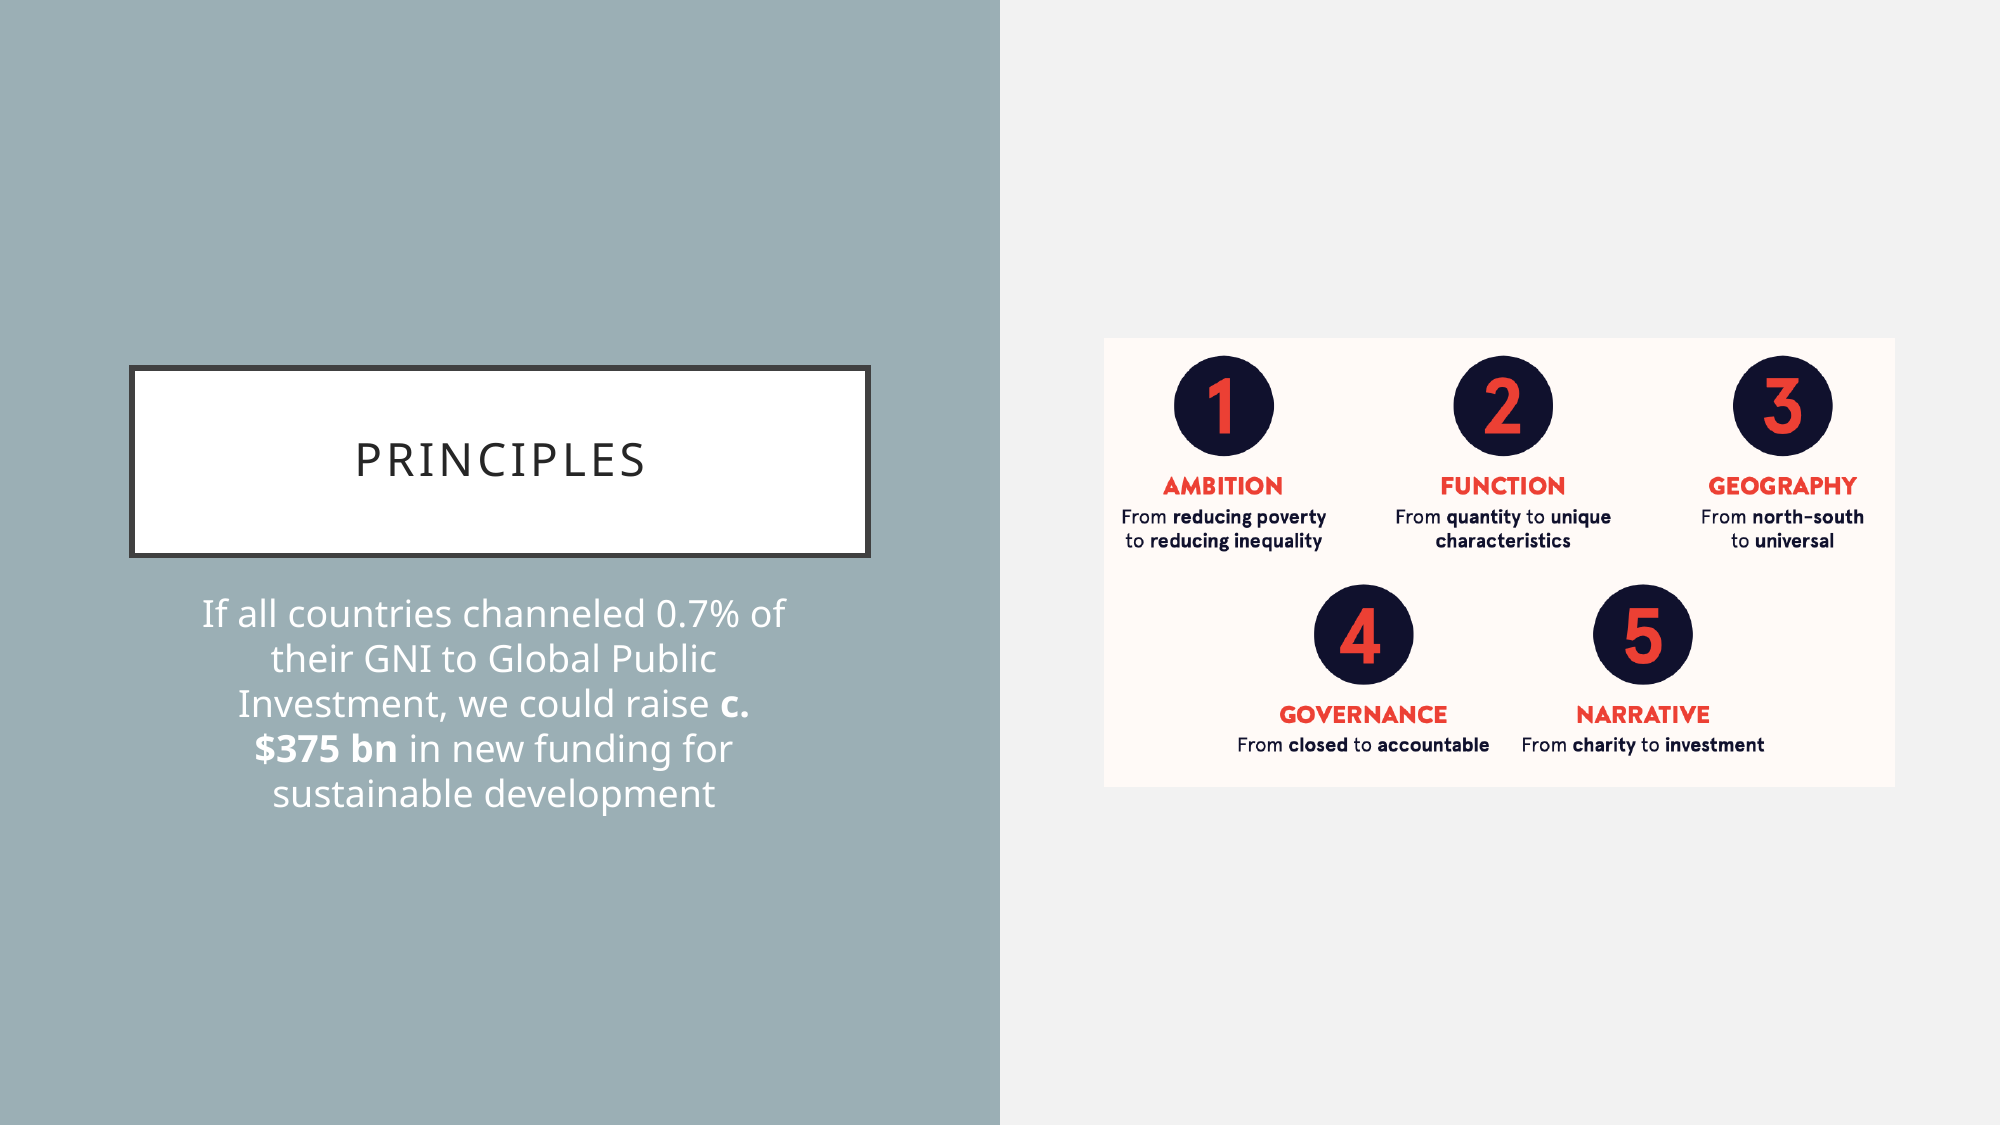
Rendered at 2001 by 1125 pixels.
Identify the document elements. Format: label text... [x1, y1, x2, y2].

title principles [129, 365, 871, 558]
list If all countries channeled 0.7% of their GNI to Global Public Investment, we could raise c. $375 bn in new funding for sustainable development [183, 582, 806, 943]
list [1104, 338, 1895, 787]
